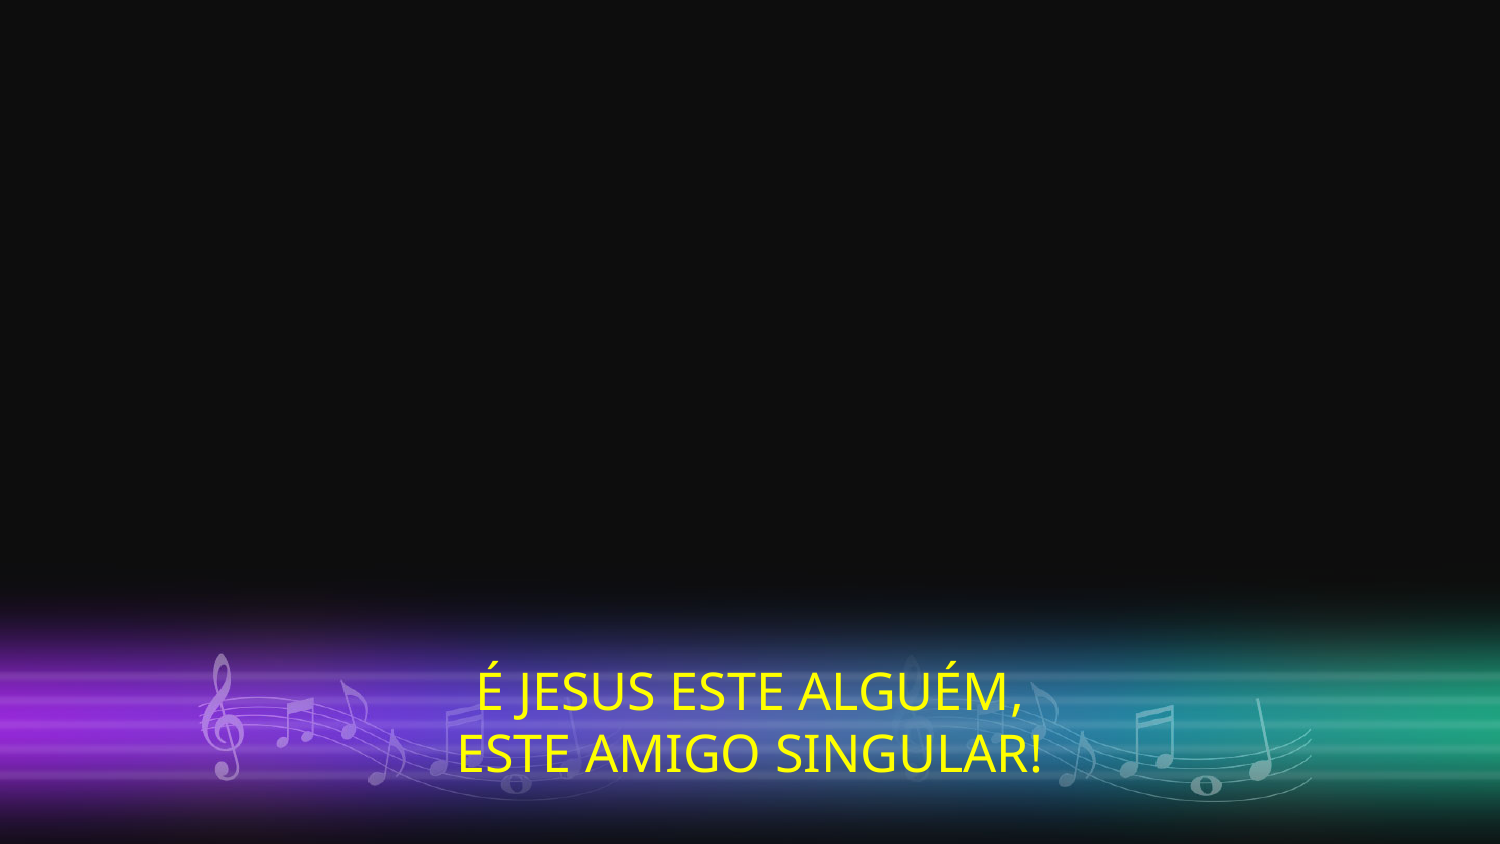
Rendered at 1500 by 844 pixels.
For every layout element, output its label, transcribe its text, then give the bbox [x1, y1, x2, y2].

text_box É JESUS ESTE ALGUÉM, ESTE AMIGO SINGULAR! [265, 651, 1235, 791]
picture [0, 0, 1500, 844]
